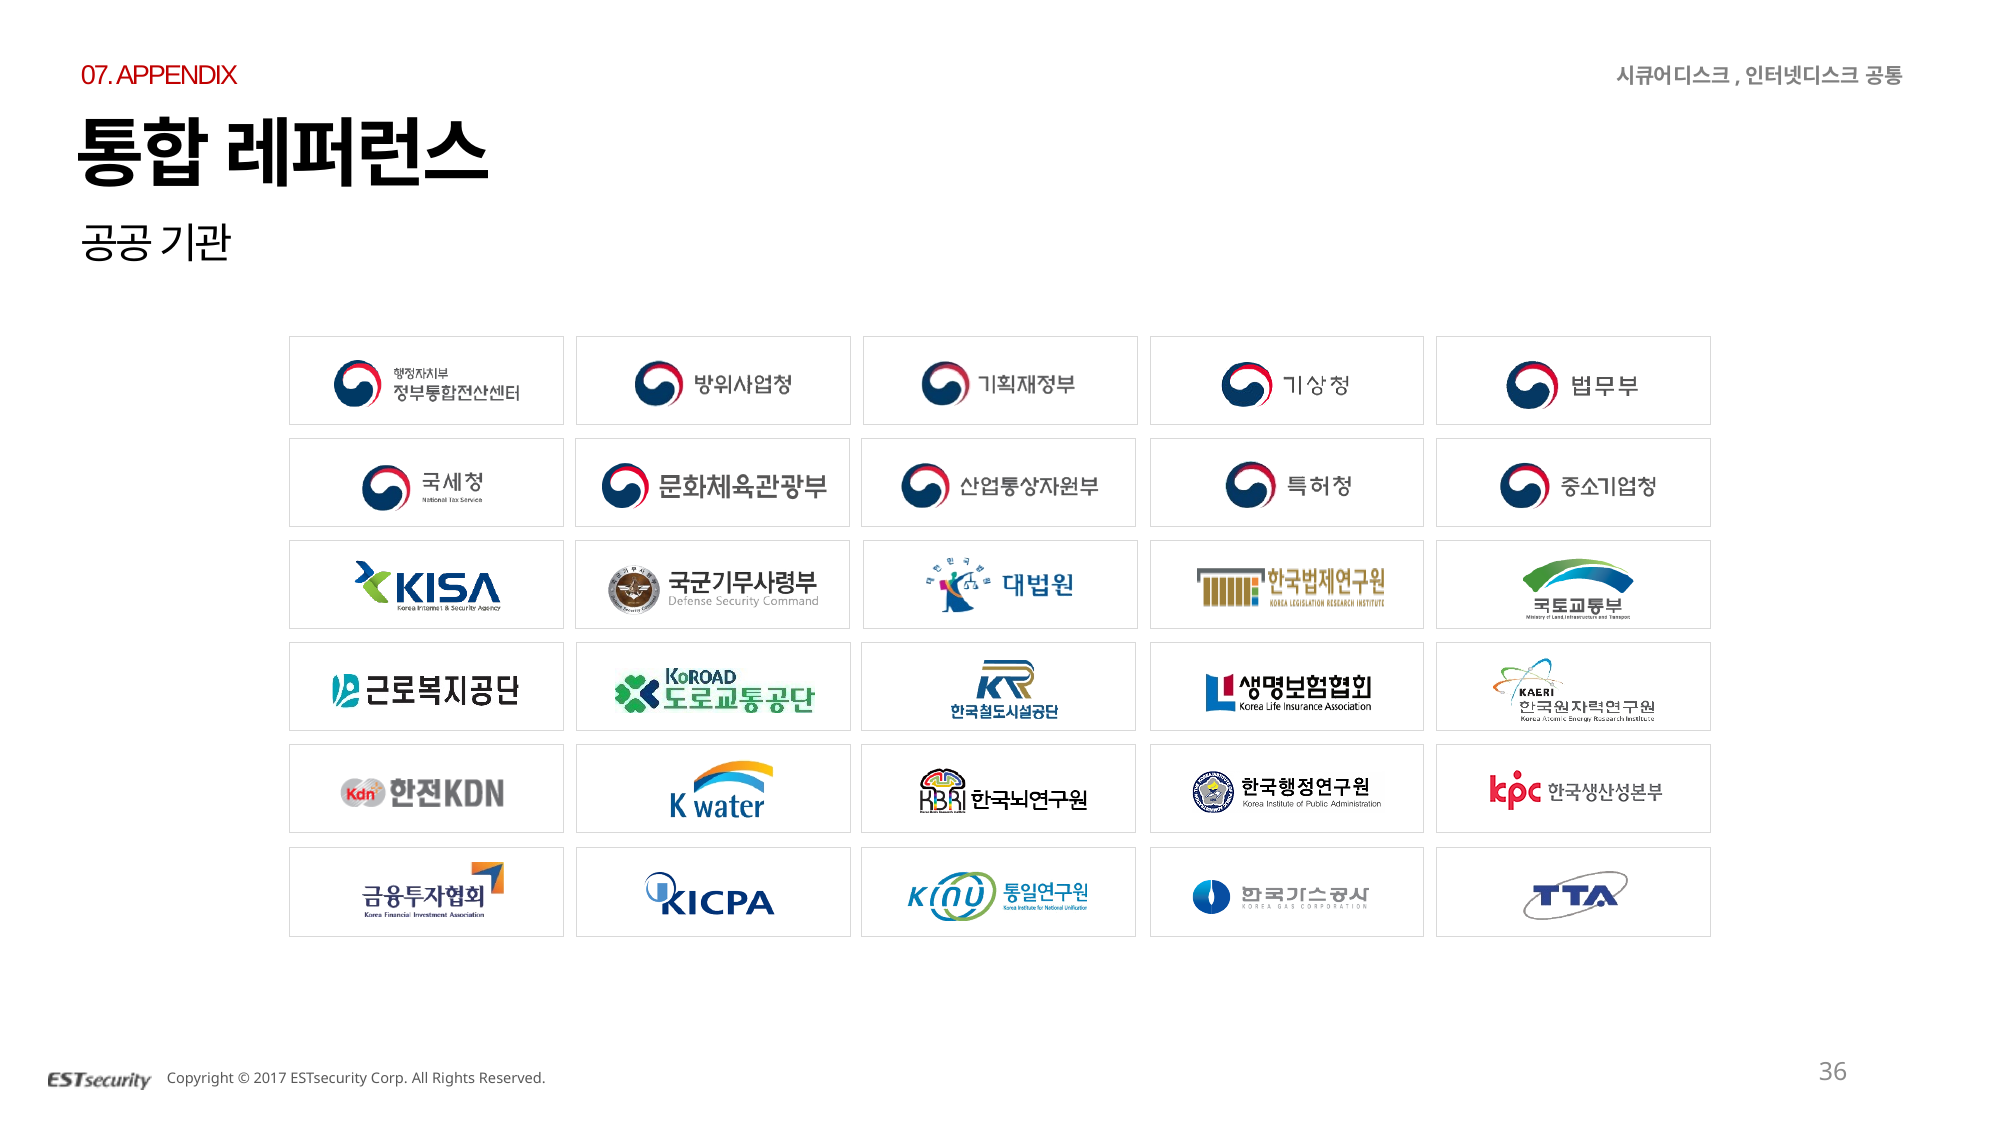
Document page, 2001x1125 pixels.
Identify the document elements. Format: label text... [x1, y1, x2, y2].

text_box 공공 기관 [64, 215, 1160, 287]
text_box 시큐어디스크,인터넷디스크 공통 [1506, 58, 1925, 130]
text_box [289, 335, 1711, 936]
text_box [48, 1063, 672, 1113]
slide_number 36 [1412, 1042, 1863, 1103]
text_box 통합 레퍼런스 [60, 108, 1022, 226]
text_box 07. APPENDIX [65, 53, 484, 108]
